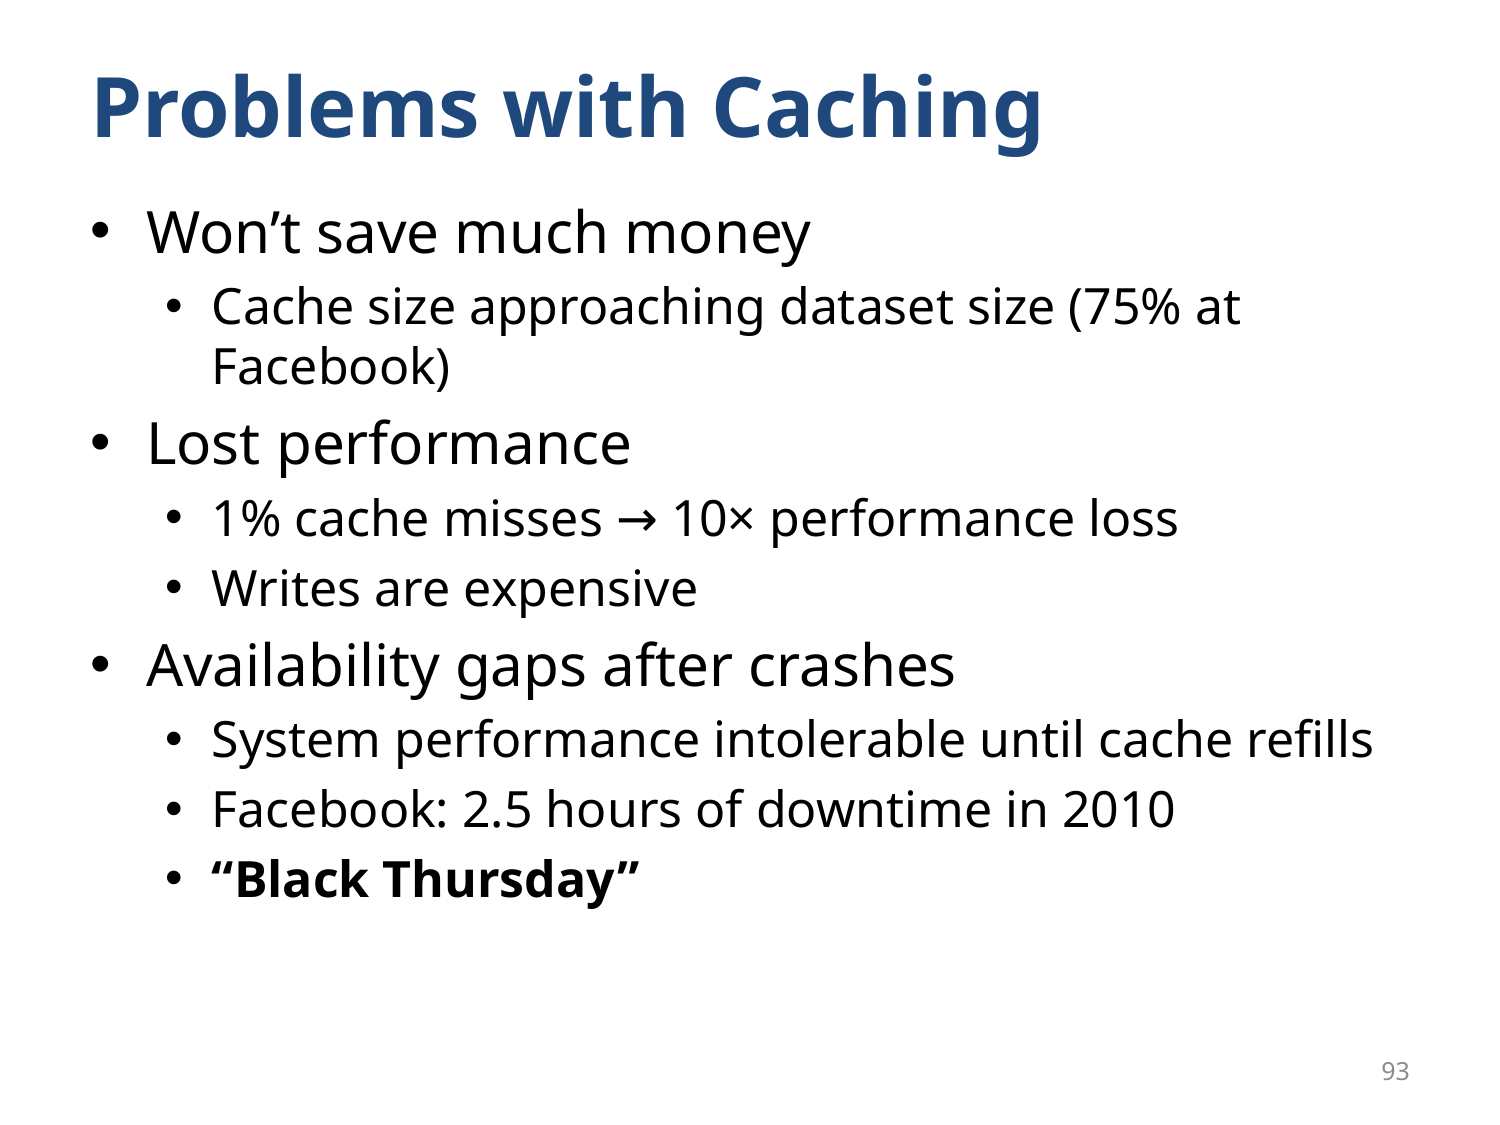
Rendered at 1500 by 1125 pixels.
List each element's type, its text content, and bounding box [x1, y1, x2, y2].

list Won’t save much money Cache size approaching dataset size (75% at Facebook) Lost performance 1% cache misses → 10× performance loss Writes are expensive Availability gaps after crashes System performance intolerable until cache refills Facebook: 2.5 hours of downtime in 2010 “Black Thursday” [75, 187, 1425, 1005]
slide_number 93 [1074, 1042, 1425, 1103]
title Problems with Caching [75, 45, 1425, 163]
